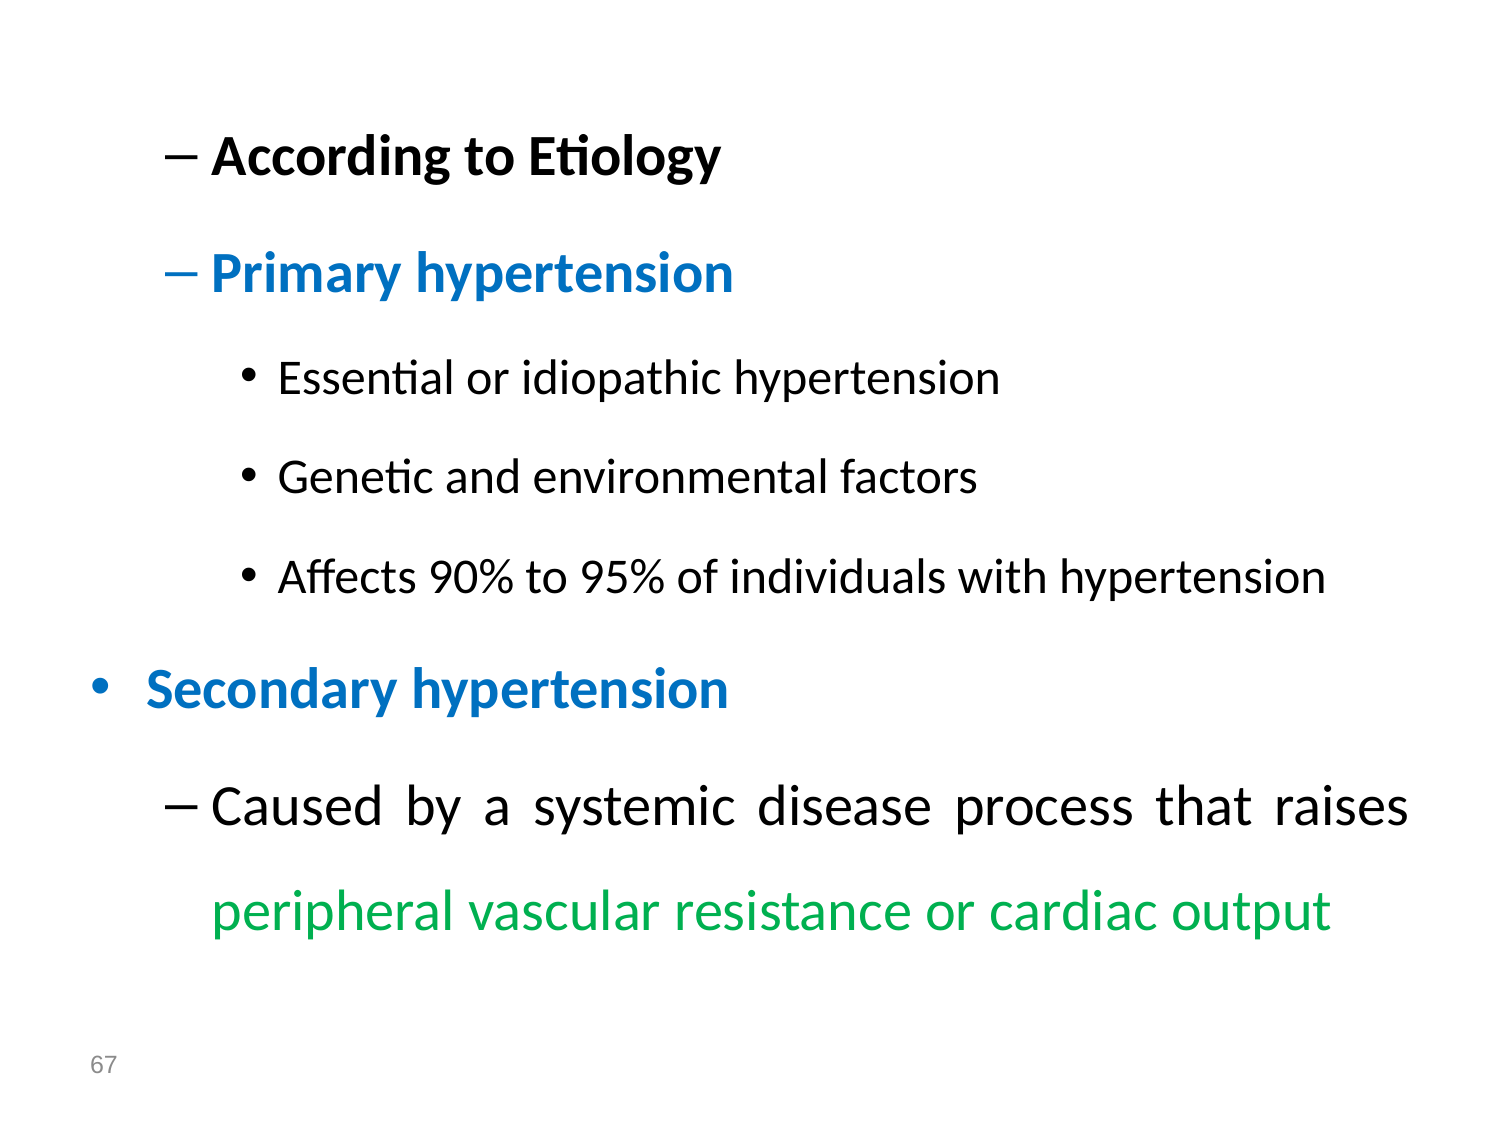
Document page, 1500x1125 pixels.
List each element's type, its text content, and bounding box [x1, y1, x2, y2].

list According to Etiology Primary hypertension Essential or idiopathic hypertension Genetic and environmental factors Affects 90% to 95% of individuals with hypertension Secondary hypertension Caused by a systemic disease process that raises peripheral vascular resistance or cardiac output [75, 75, 1425, 1038]
slide_number 67 [75, 1024, 425, 1103]
